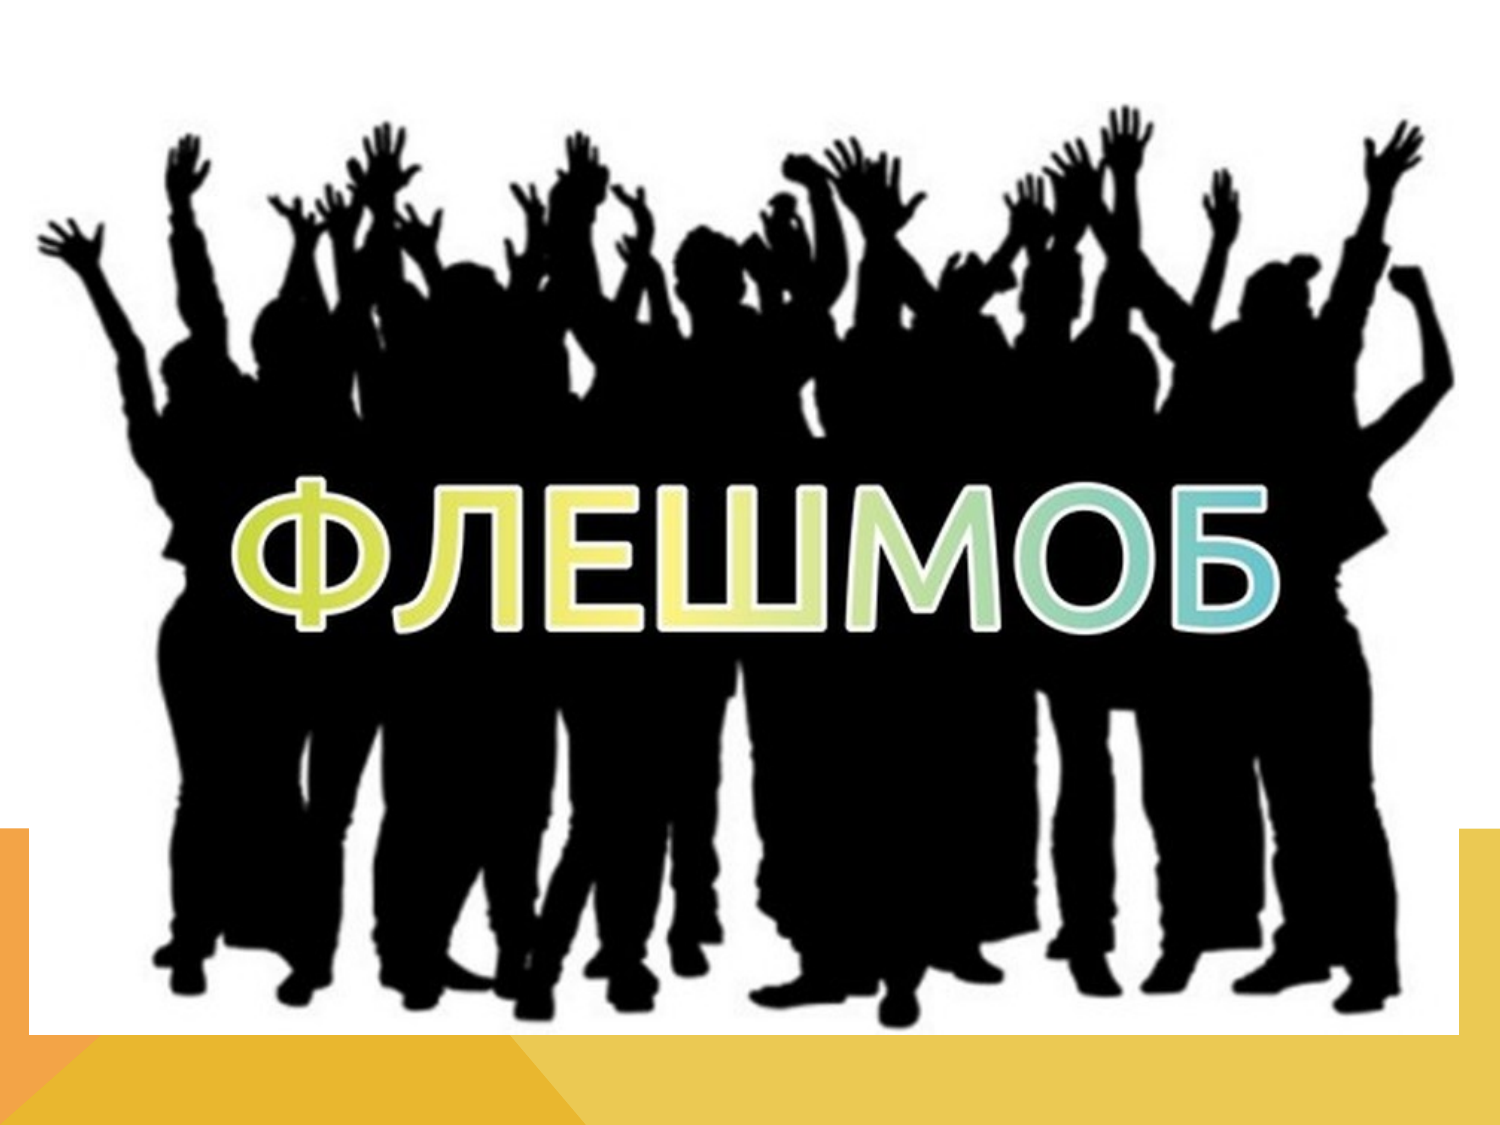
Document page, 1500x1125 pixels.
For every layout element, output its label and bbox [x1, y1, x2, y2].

picture [29, 101, 1459, 1036]
